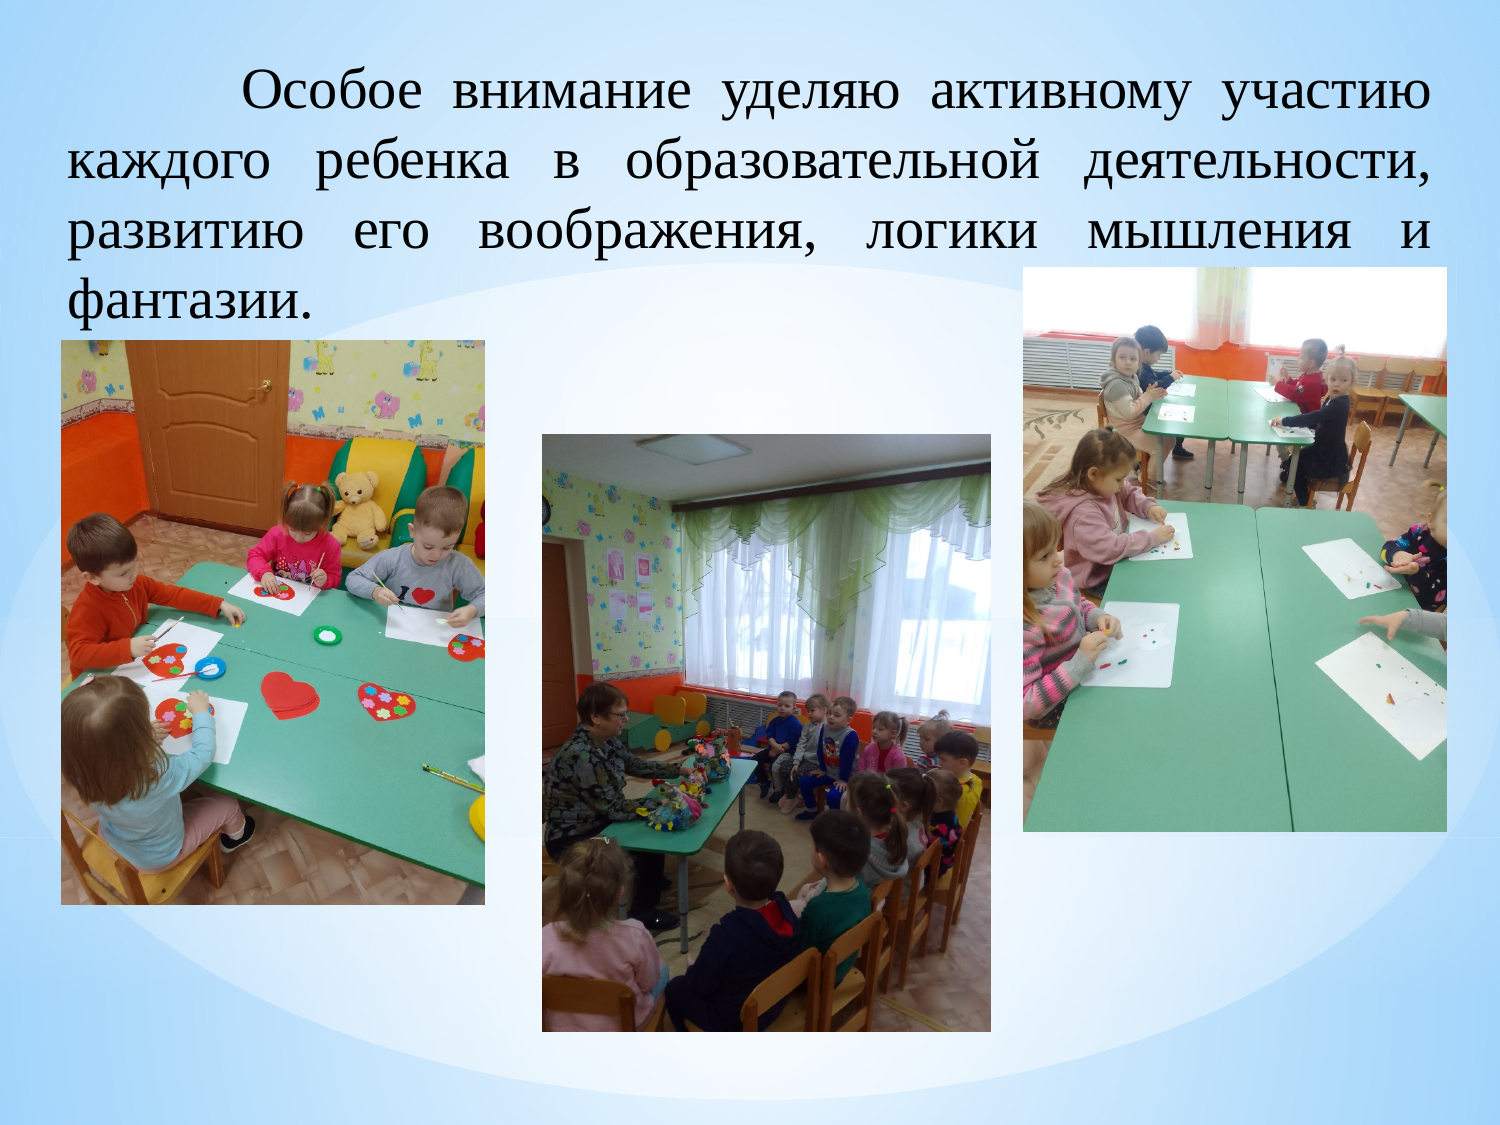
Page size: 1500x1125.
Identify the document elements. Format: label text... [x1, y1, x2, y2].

picture [61, 340, 485, 905]
picture [542, 434, 991, 1033]
picture [1023, 266, 1448, 832]
text_box Особое внимание уделяю активному участию каждого ребенка в образовательной деятельности, развитию его воображения, логики мышления и фантазии. [53, 42, 1447, 338]
